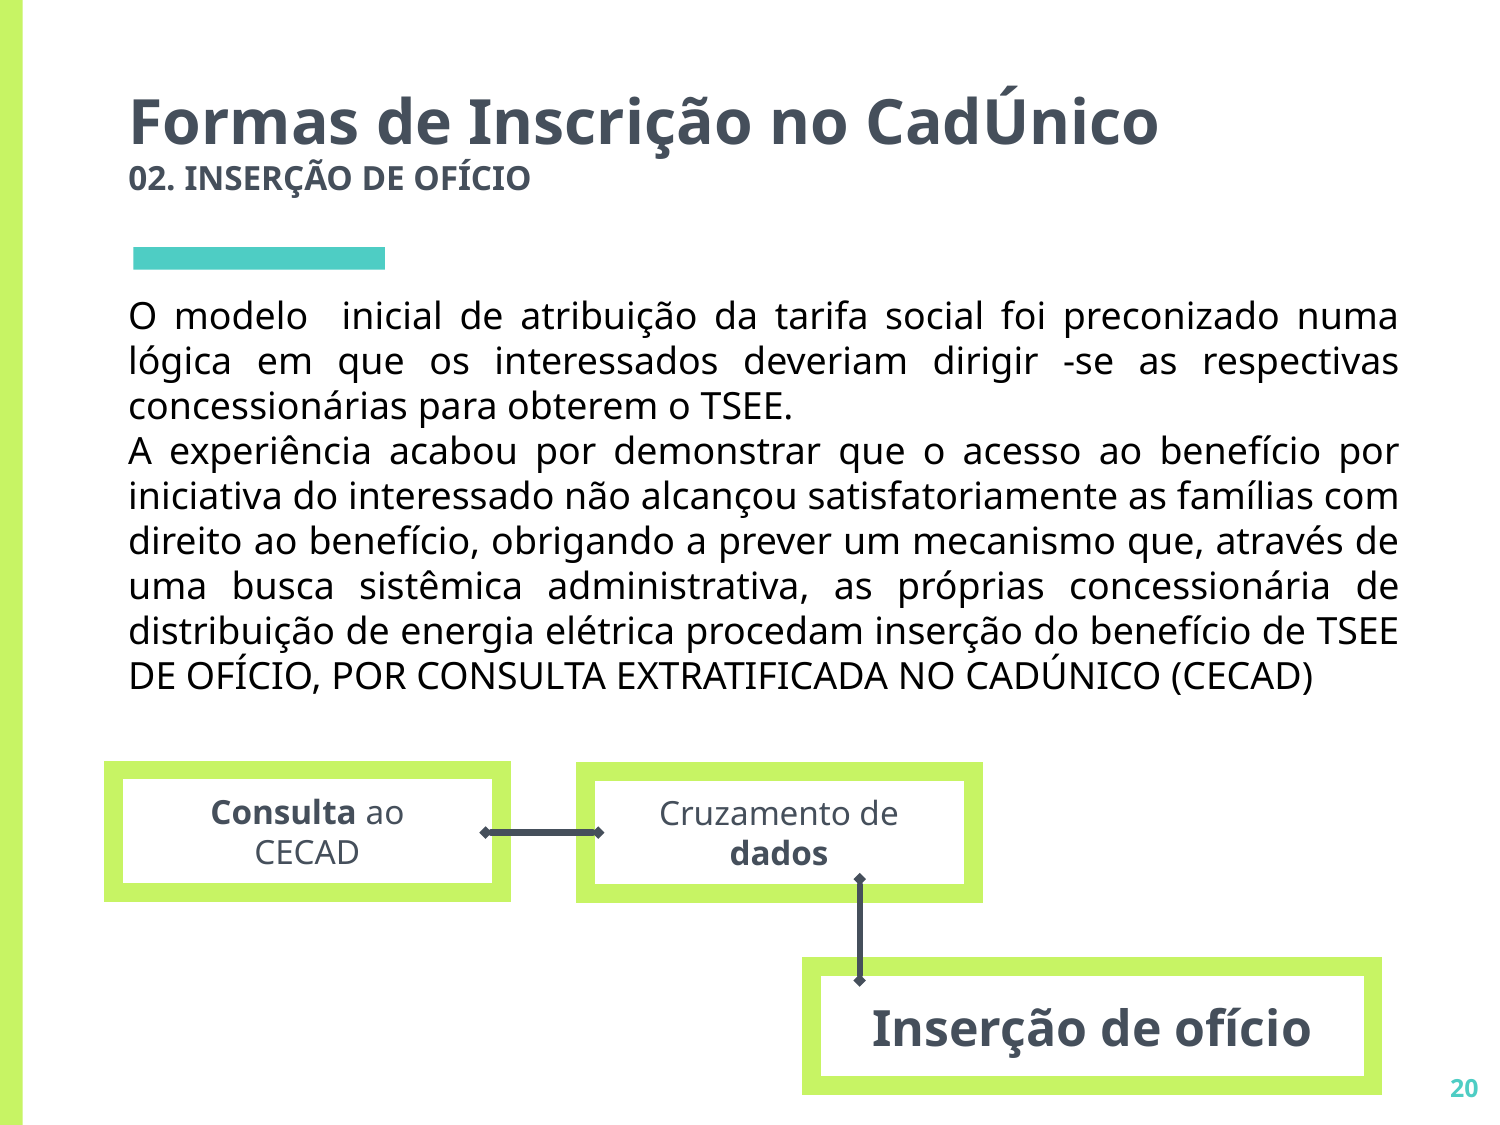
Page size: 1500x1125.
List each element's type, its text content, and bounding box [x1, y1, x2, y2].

text_box Consulta ao CECAD [113, 769, 502, 893]
slide_number 20 [1403, 1057, 1494, 1125]
text_box Inserção de ofício [811, 966, 1373, 1086]
text_box O modelo inicial de atribuição da tarifa social foi preconizado numa lógica em que os interessados deveriam dirigir -se as respectivas concessionárias para obterem o TSEE. A experiência acabou por demonstrar que o acesso ao benefício por iniciativa do interessado não alcançou satisfatoriamente as famílias com direito ao benefício, obrigando a prever um mecanismo que, através de uma busca sistêmica administrativa, as próprias concessionária de distribuição de energia elétrica procedam inserção do benefício de TSEE DE OFÍCIO, POR CONSULTA EXTRATIFICADA NO CADÚNICO (CECAD) [113, 284, 1416, 755]
text_box Cruzamento de dados [585, 771, 974, 894]
title Formas de Inscrição no CadÚnico 02. INSERÇÃO DE OFÍCIO [113, 104, 1387, 212]
